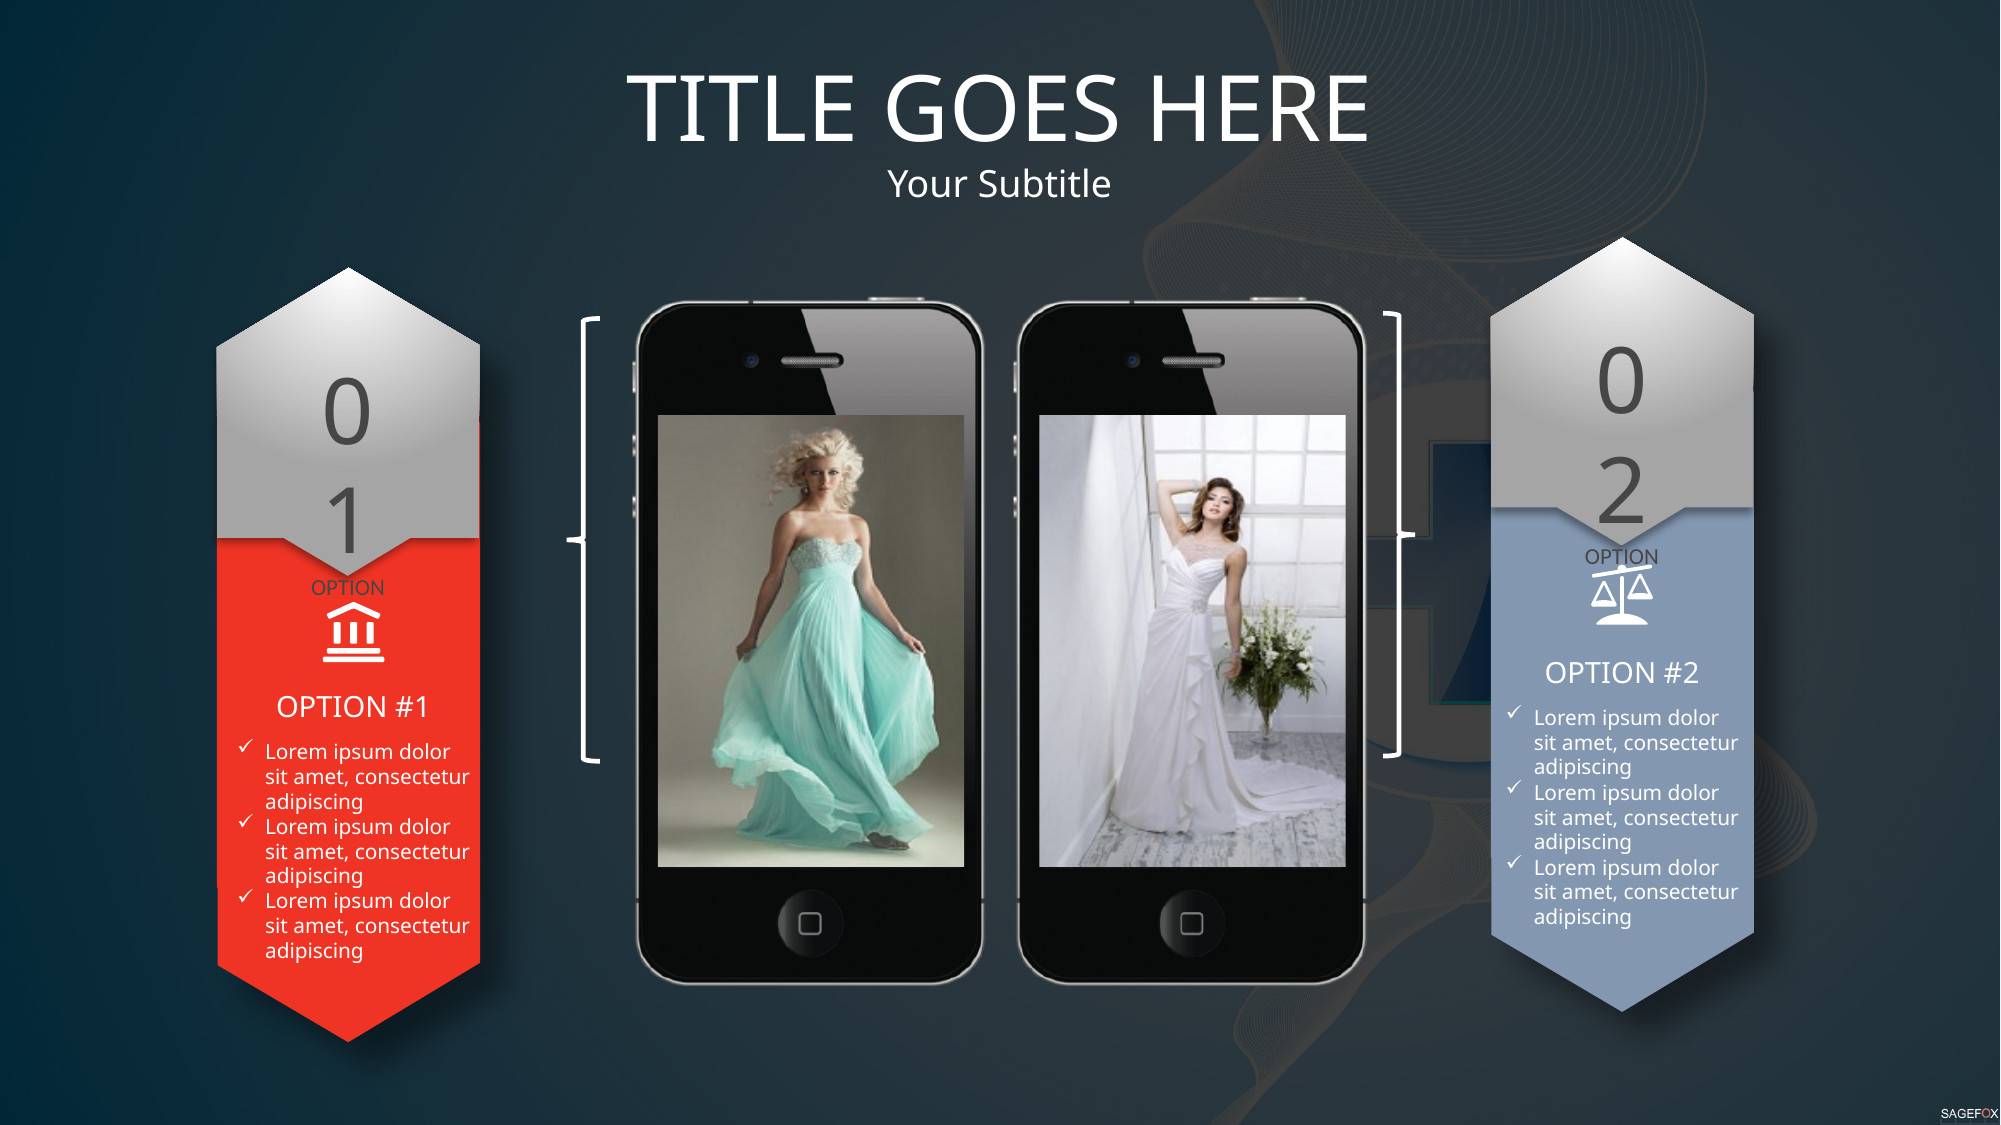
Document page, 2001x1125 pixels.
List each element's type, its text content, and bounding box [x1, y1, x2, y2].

text_box 01 OPTION [291, 347, 405, 605]
text_box [215, 266, 481, 544]
text_box [215, 547, 482, 969]
text_box [267, 996, 428, 1044]
picture [0, 0, 2001, 1125]
text_box [1535, 962, 1707, 1014]
text_box OPTION #1 Lorem ipsum dolor sit amet, consectetur adipiscing Lorem ipsum dolor sit amet, consectetur adipiscing Lorem ipsum dolor sit amet, consectetur adipiscing [222, 681, 485, 996]
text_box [322, 602, 385, 663]
text_box [566, 317, 600, 762]
text_box OPTION #2 Lorem ipsum dolor sit amet, consectetur adipiscing Lorem ipsum dolor sit amet, consectetur adipiscing Lorem ipsum dolor sit amet, consectetur adipiscing [1490, 647, 1754, 962]
text_box [1384, 312, 1415, 757]
text_box TITLE GOES HERE Your Subtitle [548, 42, 1452, 212]
text_box 02 OPTION [1565, 317, 1679, 575]
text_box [1591, 564, 1653, 625]
text_box [1489, 236, 1755, 514]
text_box [1489, 518, 1756, 934]
